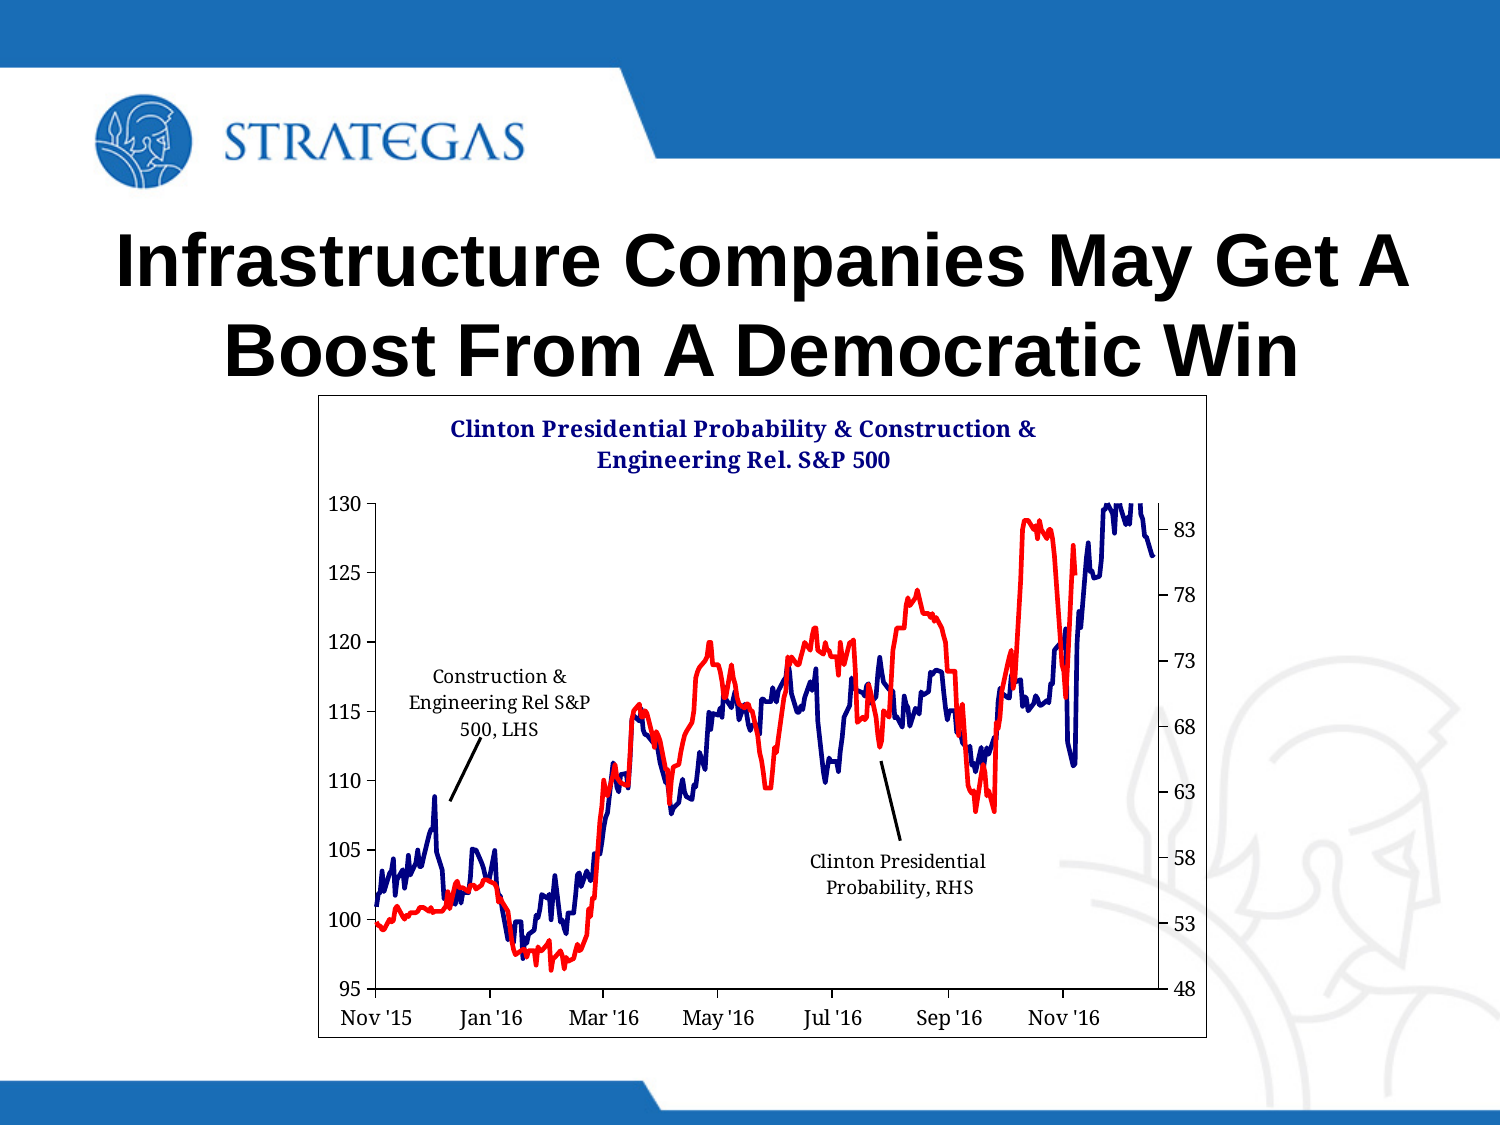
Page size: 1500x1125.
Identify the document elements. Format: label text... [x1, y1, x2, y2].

text_box Infrastructure Companies May Get A Boost From A Democratic Win [71, 203, 1454, 399]
chart [318, 395, 1207, 1038]
picture [0, 0, 1500, 1125]
